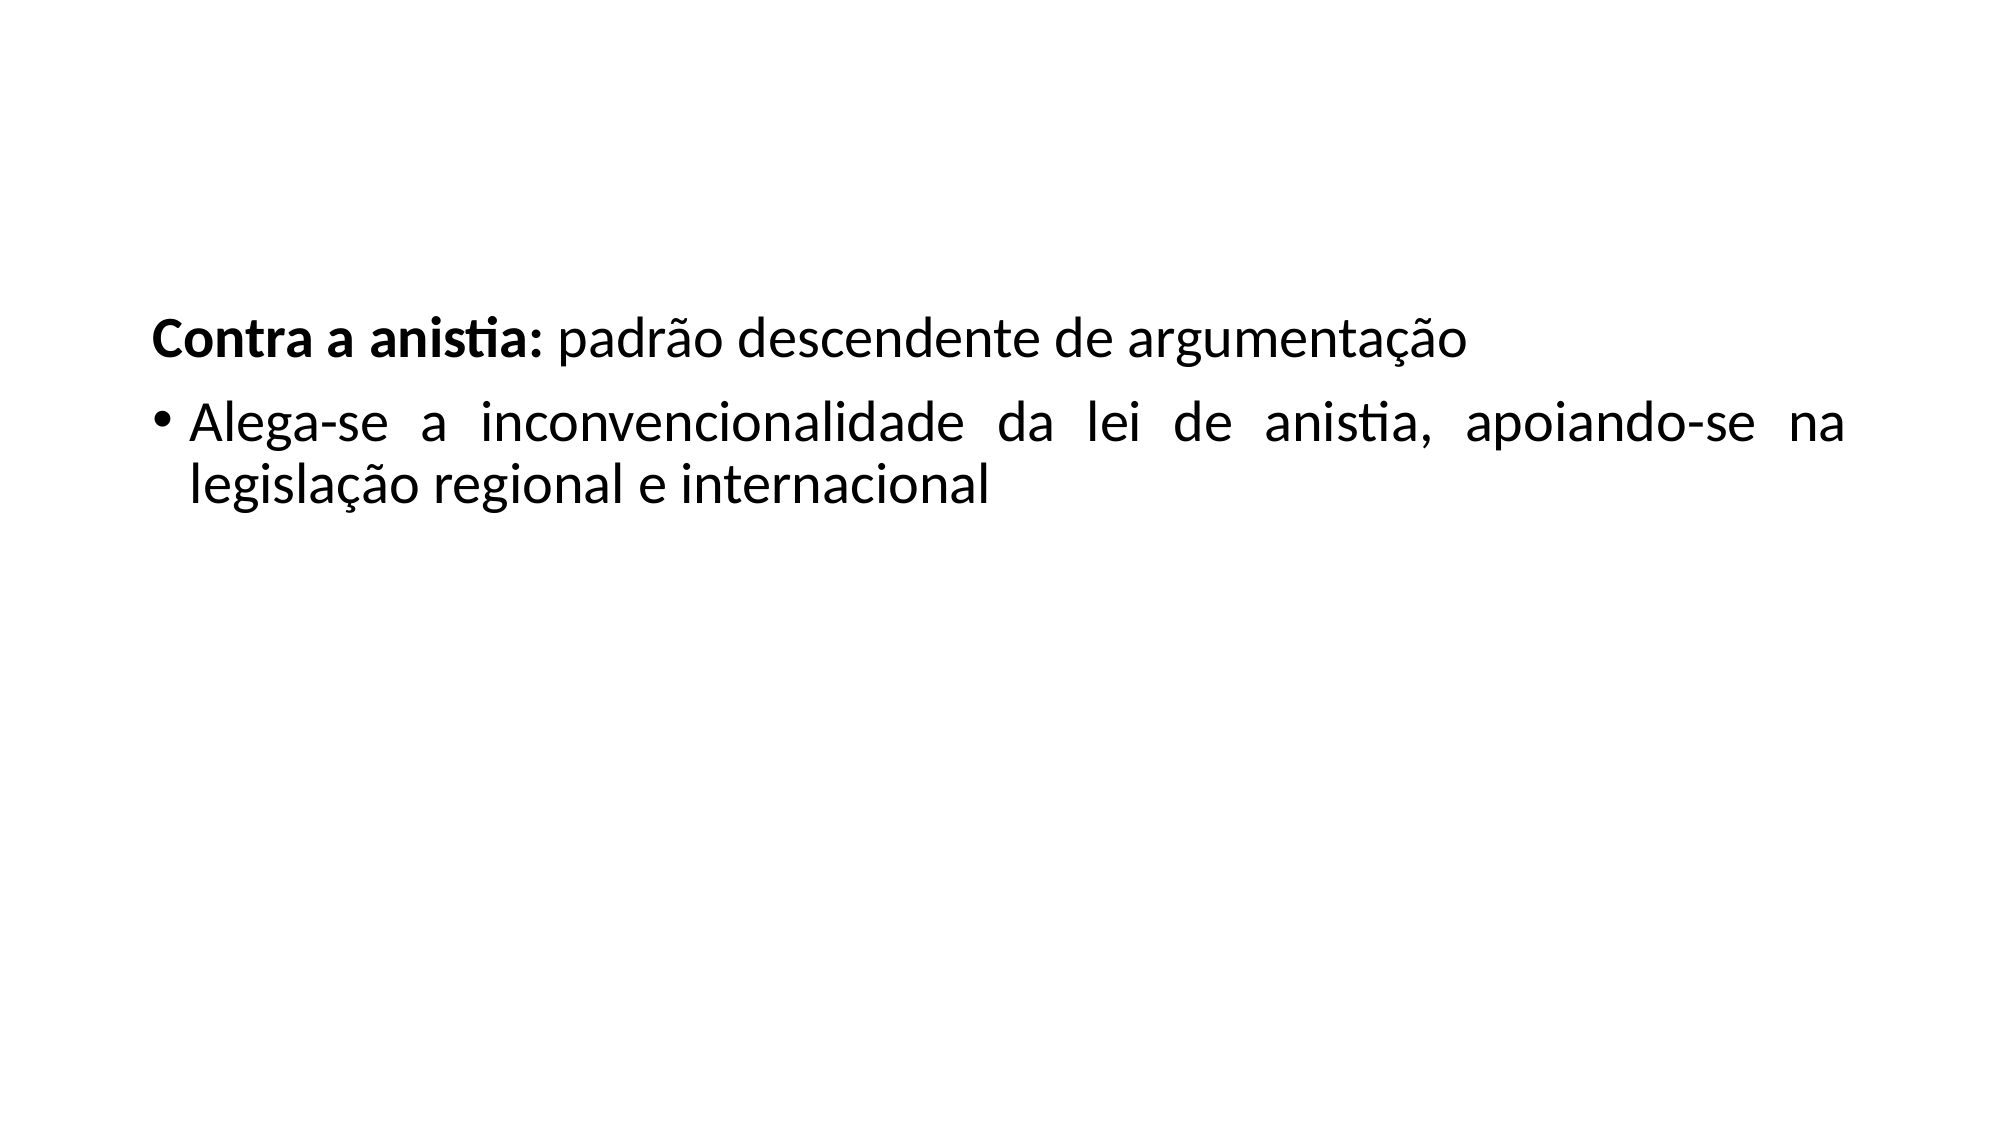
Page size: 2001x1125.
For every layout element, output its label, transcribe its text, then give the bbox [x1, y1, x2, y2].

list Contra a anistia: padrão descendente de argumentação Alega-se a inconvencionalidade da lei de anistia, apoiando-se na legislação regional e internacional [137, 299, 1863, 1014]
